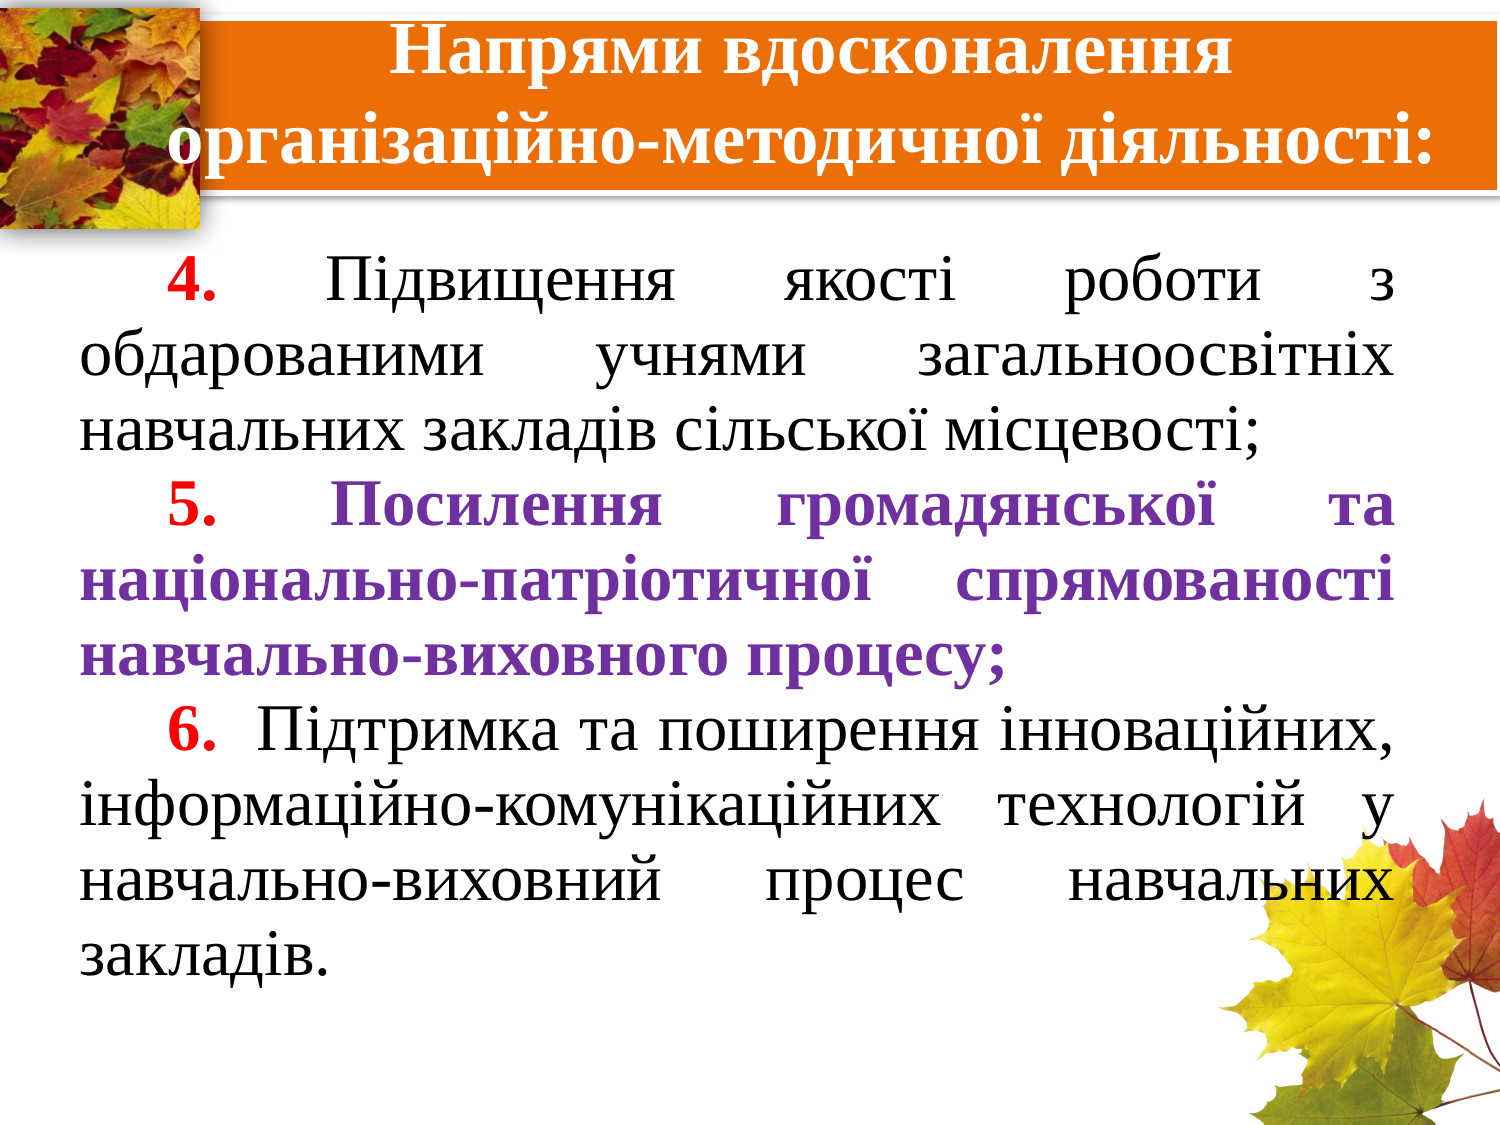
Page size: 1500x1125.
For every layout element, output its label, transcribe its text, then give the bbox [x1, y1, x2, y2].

picture [1218, 796, 1500, 1125]
text_box 4. Підвищення якості роботи з обдарованими учнями загальноосвітніх навчальних закладів сільської місцевості; 5. Посилення громадянської та національно-патріотичної спрямованості навчально-виховного процесу; 6. Підтримка та поширення інноваційних, інформаційно-комунікаційних технологій у навчально-виховний процес навчальних закладів. [64, 231, 1412, 997]
picture [0, 8, 200, 229]
text_box Напрями вдосконалення організаційно-методичної діяльності: [123, 0, 1500, 186]
